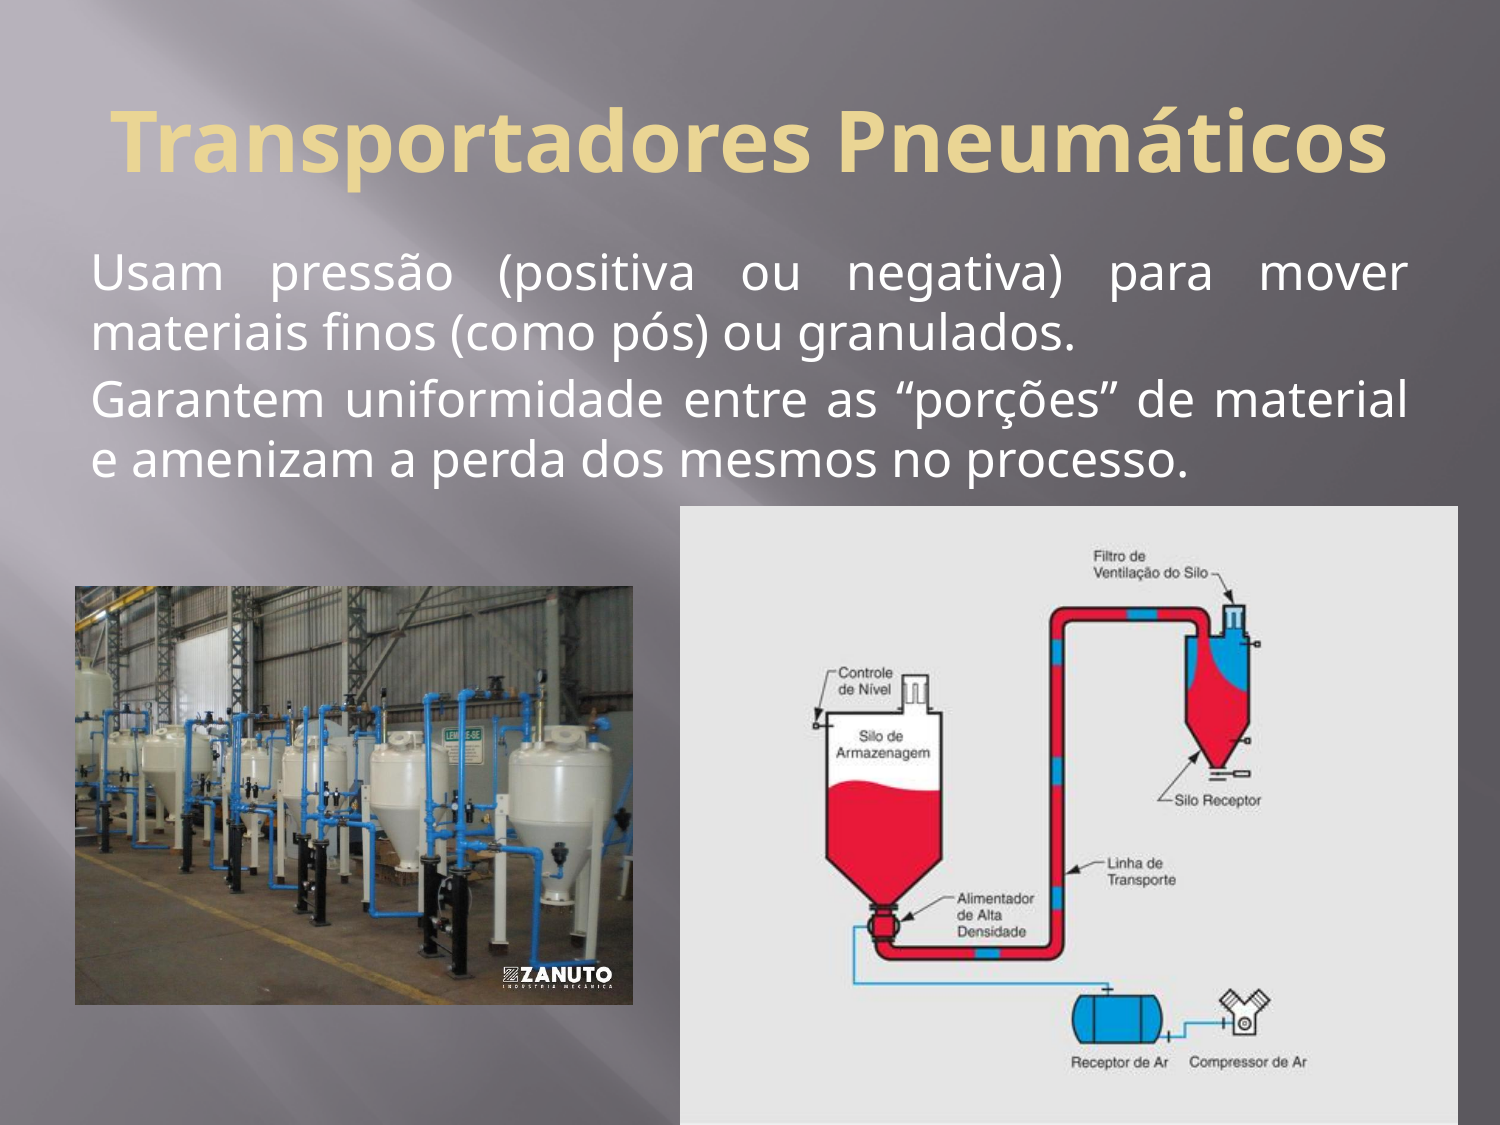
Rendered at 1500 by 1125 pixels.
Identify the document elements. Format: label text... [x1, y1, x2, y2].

list Usam pressão (positiva ou negativa) para mover materiais finos (como pós) ou granulados. Garantem uniformidade entre as “porções” de material e amenizam a perda dos mesmos no processo. [75, 232, 1425, 1006]
picture [0, 0, 1500, 1125]
title Transportadores Pneumáticos [75, 45, 1425, 232]
